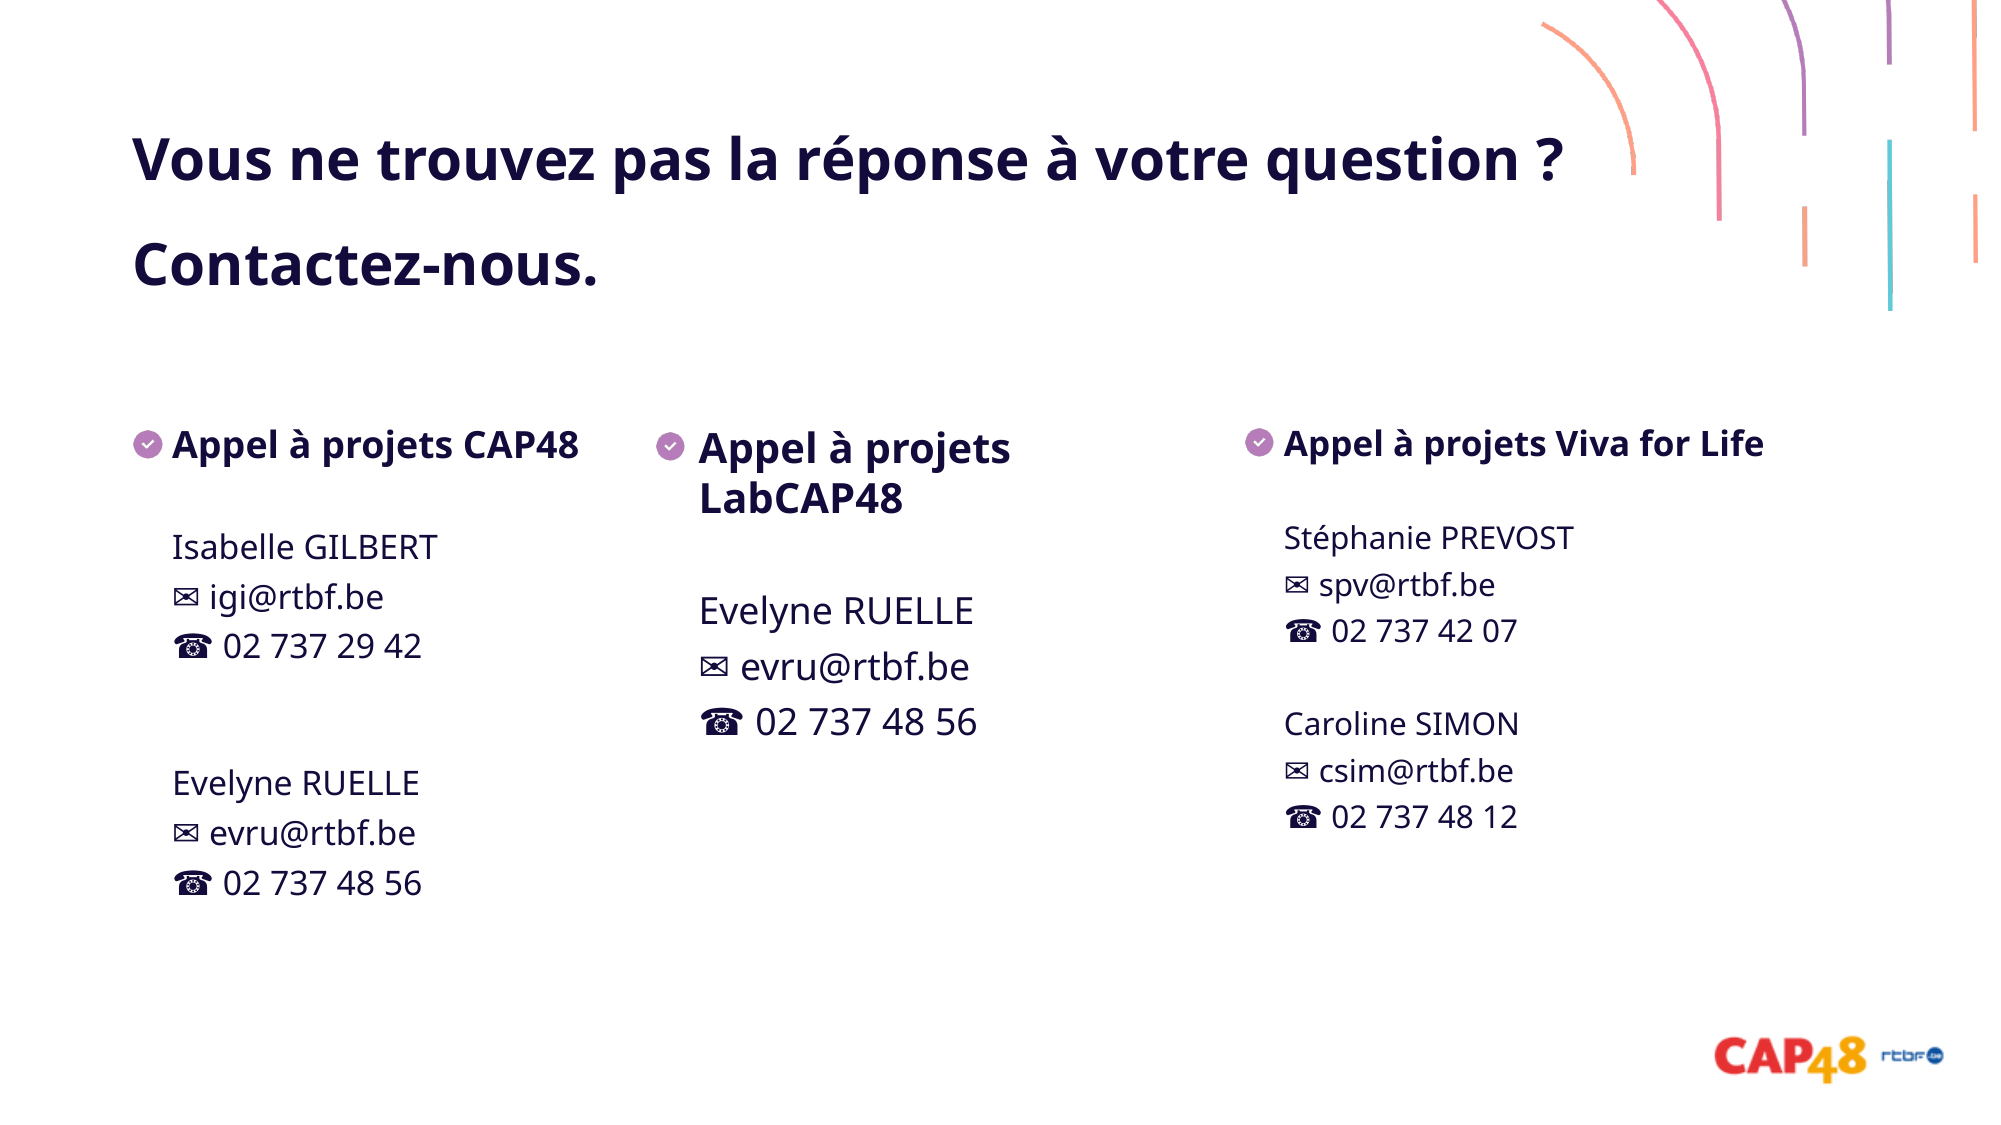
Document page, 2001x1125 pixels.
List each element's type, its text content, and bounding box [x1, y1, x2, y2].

picture [1711, 1022, 1947, 1101]
picture [132, 429, 163, 459]
text_box ​​​Appel à projets Viva for Life Stéphanie PREVOST ✉ spv@rtbf.be ☎ 02 737 42 07 Caroline SIMON ✉ csim@rtbf.be ☎ 02 737 48 12 [1244, 421, 1767, 860]
title Vous ne trouvez pas la réponse à votre question ? Contactez-nous. [132, 107, 1727, 213]
picture [1244, 427, 1274, 457]
picture [655, 431, 685, 461]
text_box ​​​Appel à projets LabCAP48 Evelyne RUELLE ✉ evru@rtbf.be ☎ 02 737 48 56 [655, 421, 1178, 860]
list ​​​Appel à projets CAP48 Isabelle GILBERT ✉ igi@rtbf.be ☎ 02 737 29 42 Evelyne RUELLE ✉ evru@rtbf.be ☎ 02 737 48 56 [132, 421, 589, 933]
